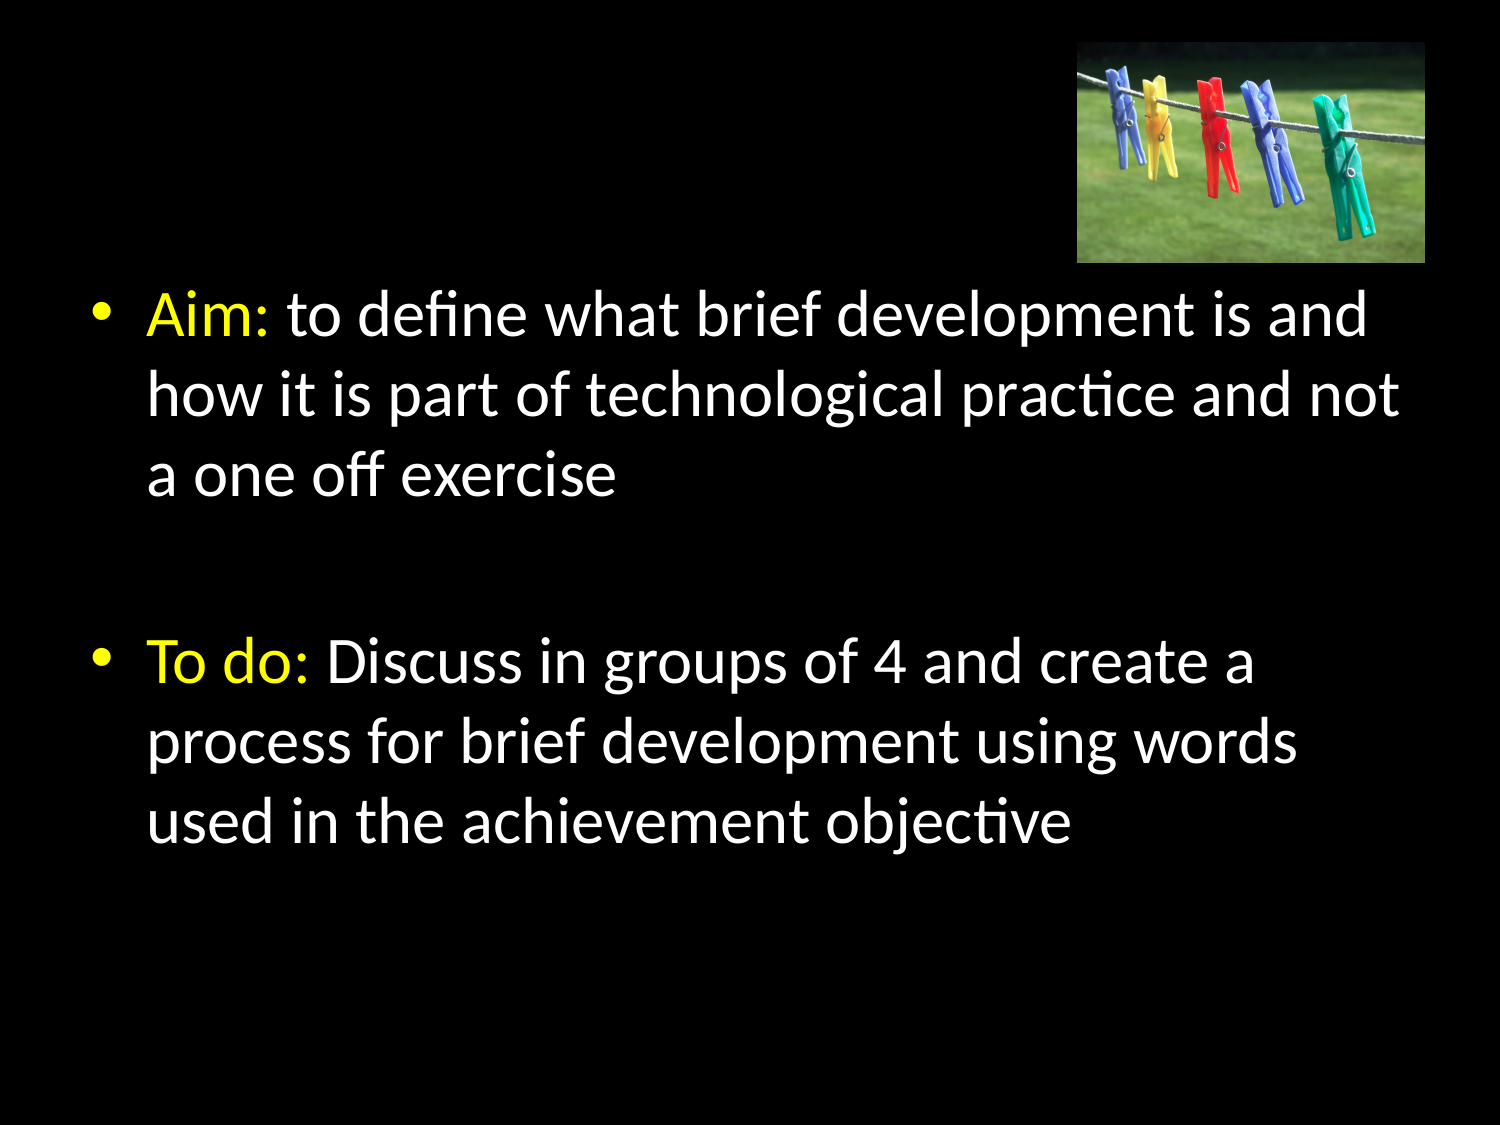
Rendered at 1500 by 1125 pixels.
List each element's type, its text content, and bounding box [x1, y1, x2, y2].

list Aim: to define what brief development is and how it is part of technological practice and not a one off exercise To do: Discuss in groups of 4 and create a process for brief development using words used in the achievement objective [75, 262, 1425, 1005]
picture [1077, 42, 1426, 263]
